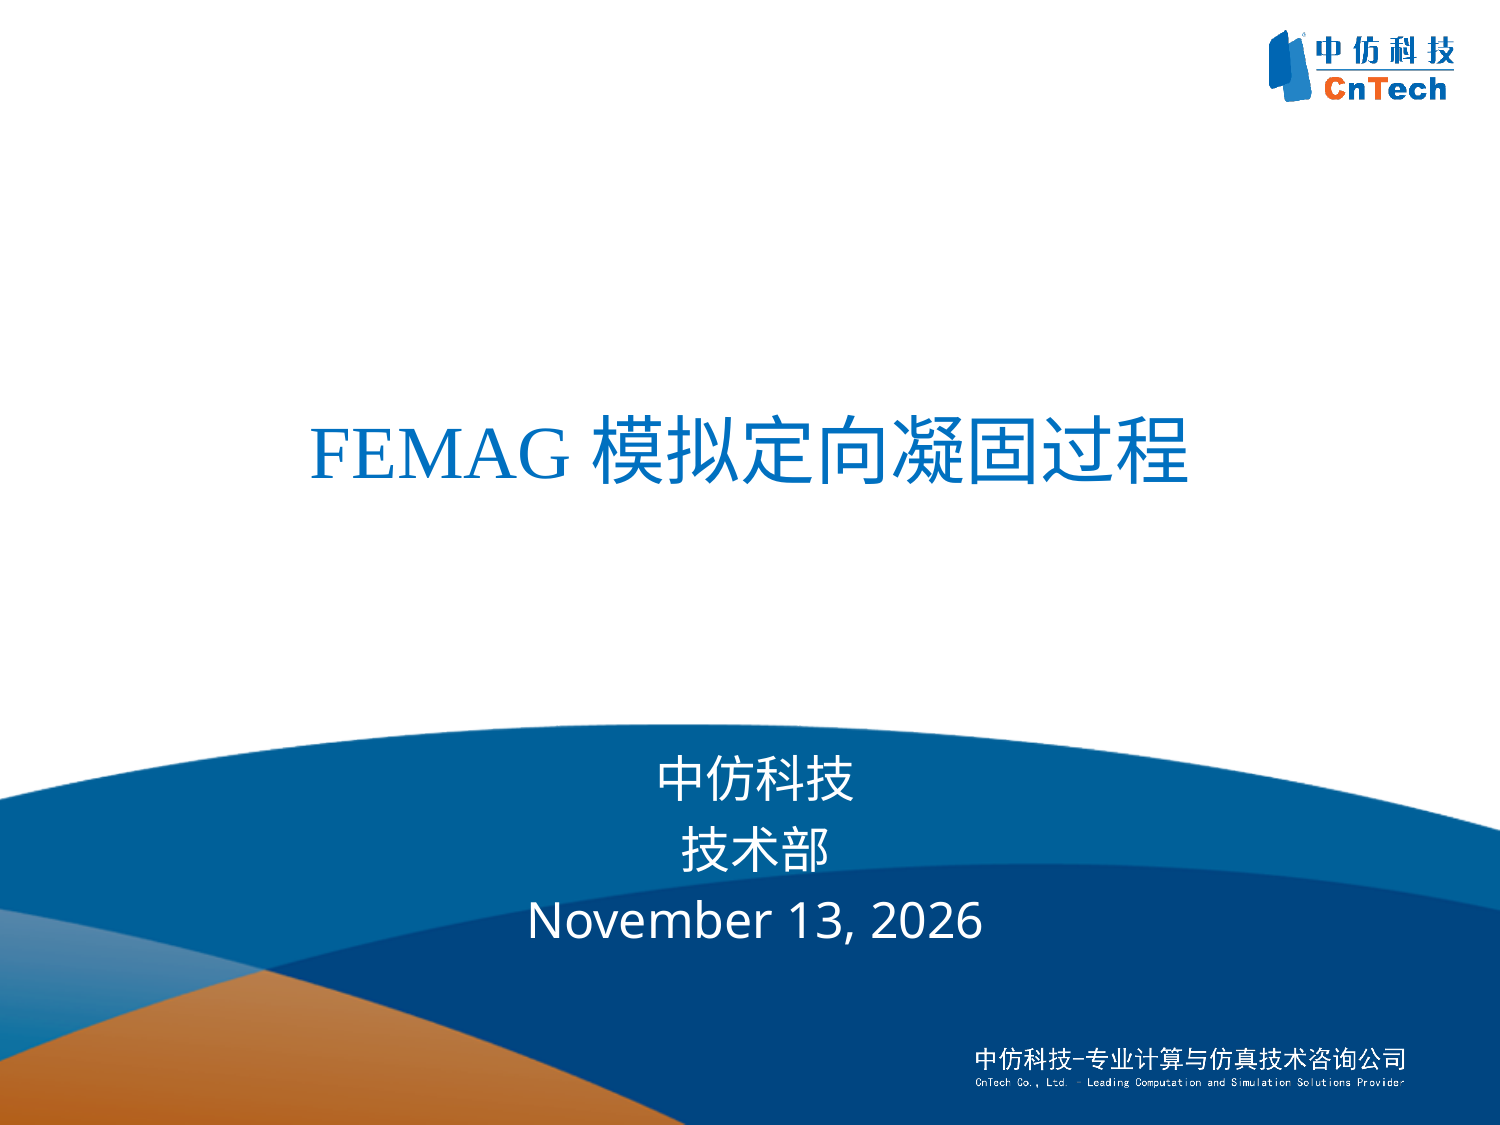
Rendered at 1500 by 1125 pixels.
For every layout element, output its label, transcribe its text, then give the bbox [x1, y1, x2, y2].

subtitle 技术部 [230, 810, 1281, 872]
title FEMAG模拟定向凝固过程 [112, 328, 1388, 570]
picture [0, 0, 1500, 1125]
